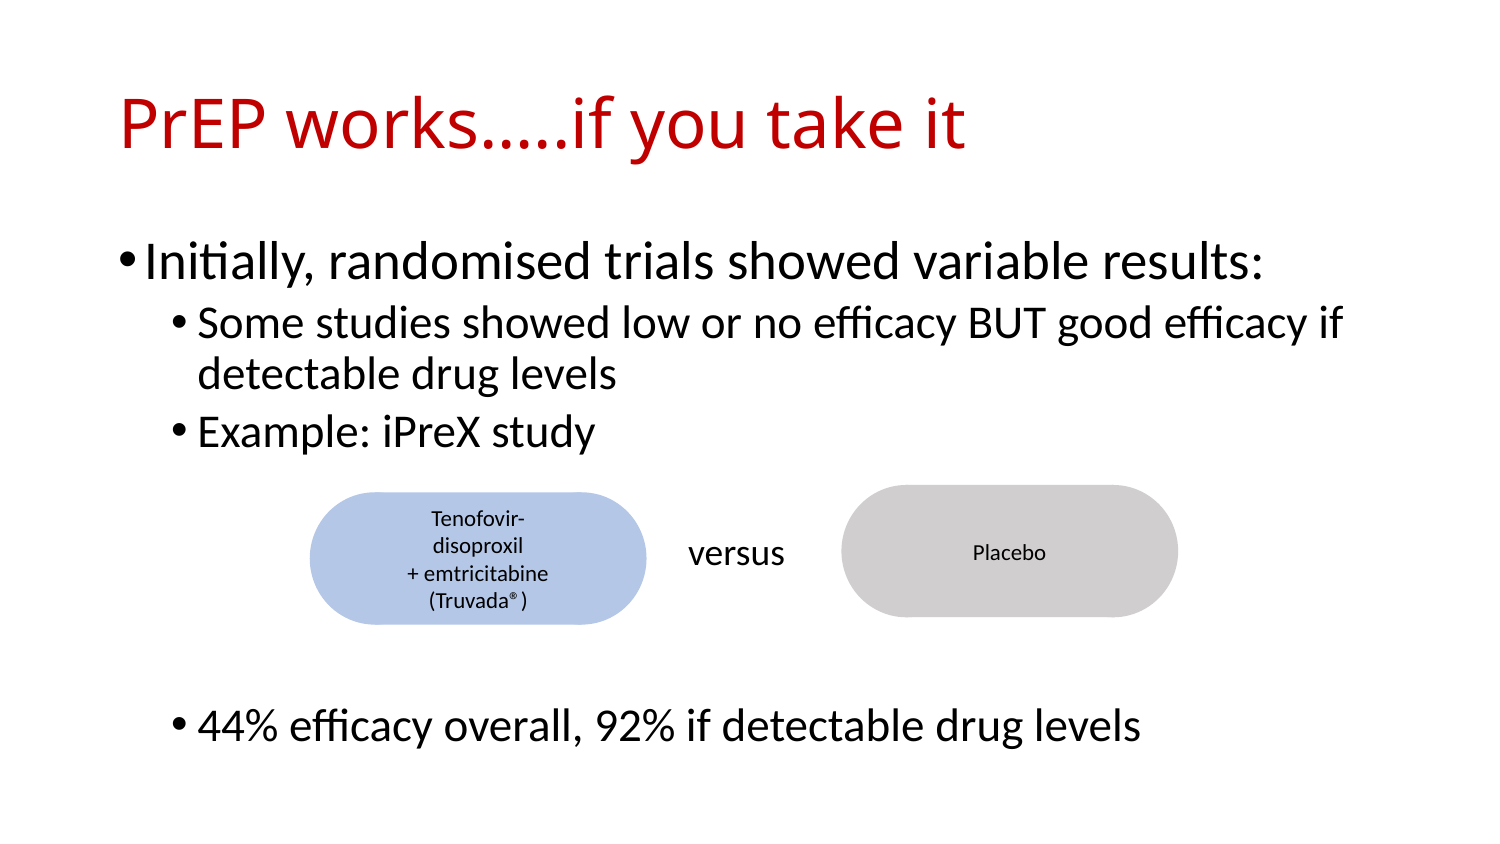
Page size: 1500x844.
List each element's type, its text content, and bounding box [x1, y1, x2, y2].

text_box [1106, 483, 1180, 619]
text_box [840, 483, 913, 619]
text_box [309, 492, 647, 625]
list Initially, randomised trials showed variable results: Some studies showed low or no efficacy BUT good efficacy if detectable drug levels Example: iPreX study 44% efficacy overall, 92% if detectable drug levels [103, 224, 1397, 760]
title PrEP works…..if you take it [103, 44, 1397, 208]
text_box Placebo [905, 484, 1114, 618]
text_box versus [673, 520, 801, 581]
